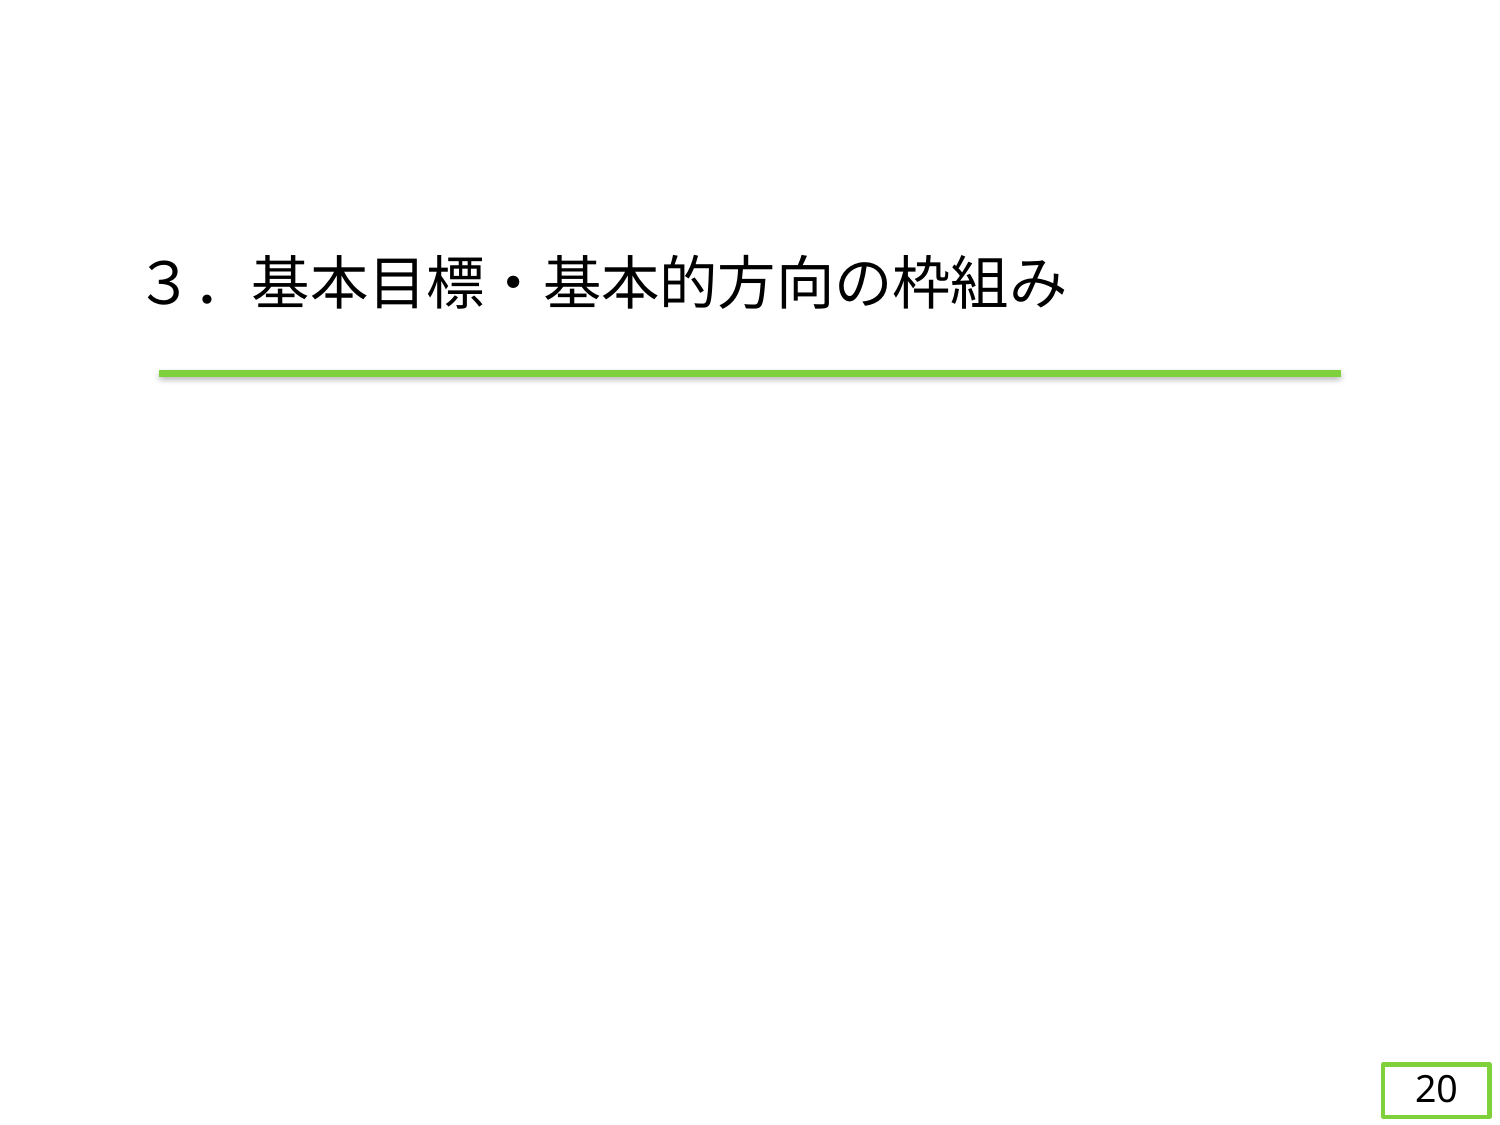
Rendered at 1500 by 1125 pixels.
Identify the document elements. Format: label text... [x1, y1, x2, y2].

text_box ３．基本目標・基本的方向の枠組み [120, 238, 1437, 324]
text_box 19 [1381, 1062, 1492, 1119]
